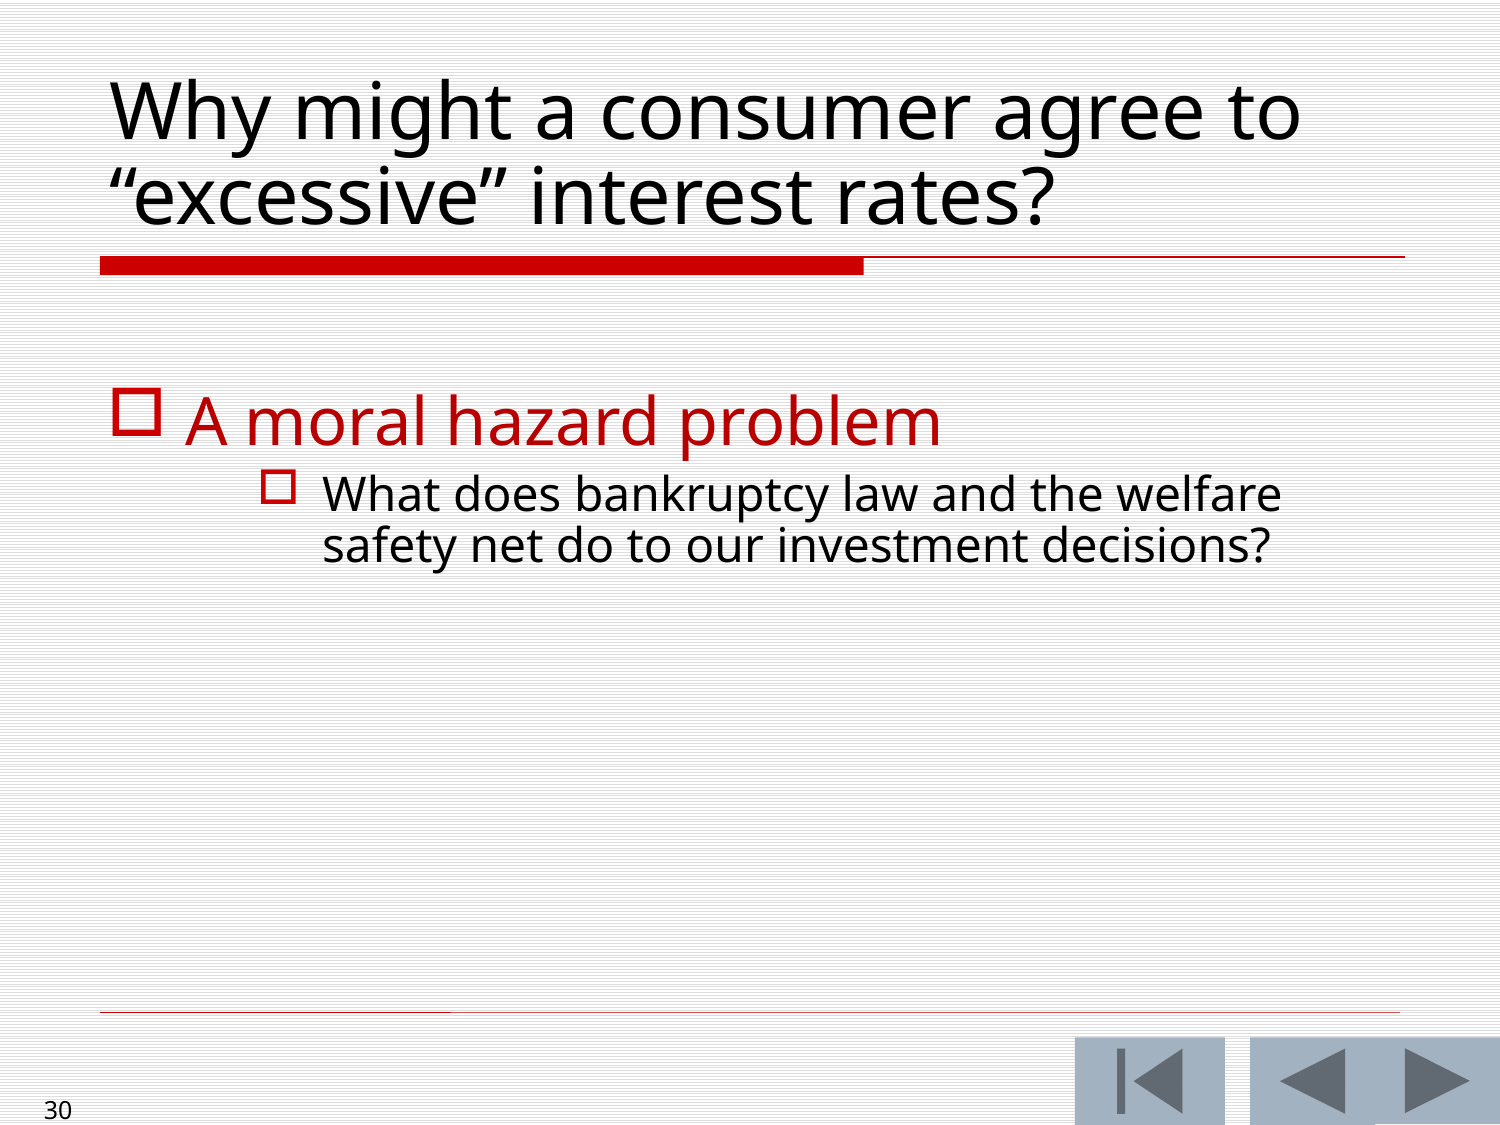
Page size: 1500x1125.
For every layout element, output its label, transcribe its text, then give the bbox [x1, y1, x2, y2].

title Why might a consumer agree to “excessive” interest rates? [94, 50, 1407, 250]
list A moral hazard problem What does bankruptcy law and the welfare safety net do to our investment decisions? [92, 287, 1406, 988]
slide_number 30 [0, 1086, 88, 1125]
